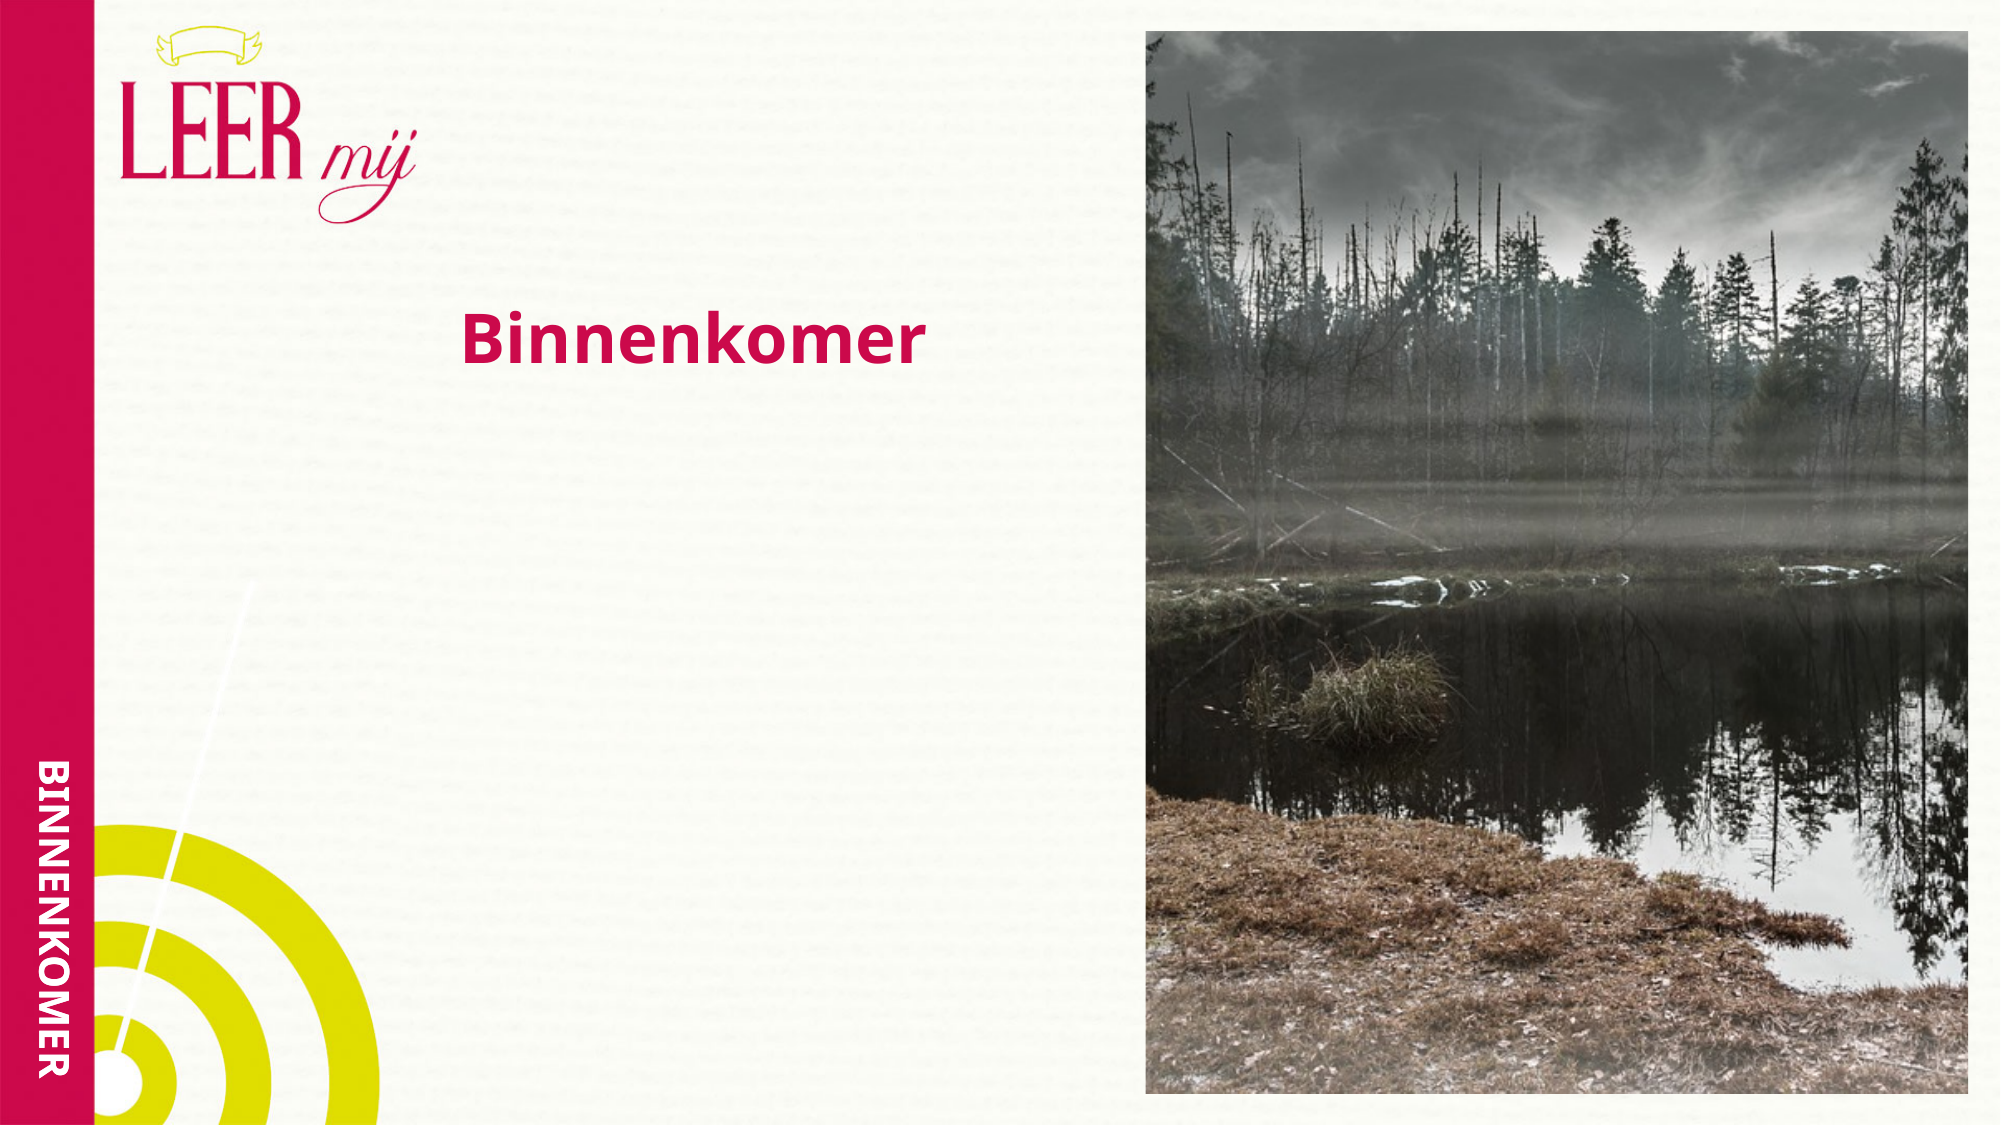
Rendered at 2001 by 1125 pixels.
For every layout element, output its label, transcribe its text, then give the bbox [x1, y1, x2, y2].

picture [0, 0, 2001, 1125]
title Binnenkomer [444, 229, 1102, 386]
